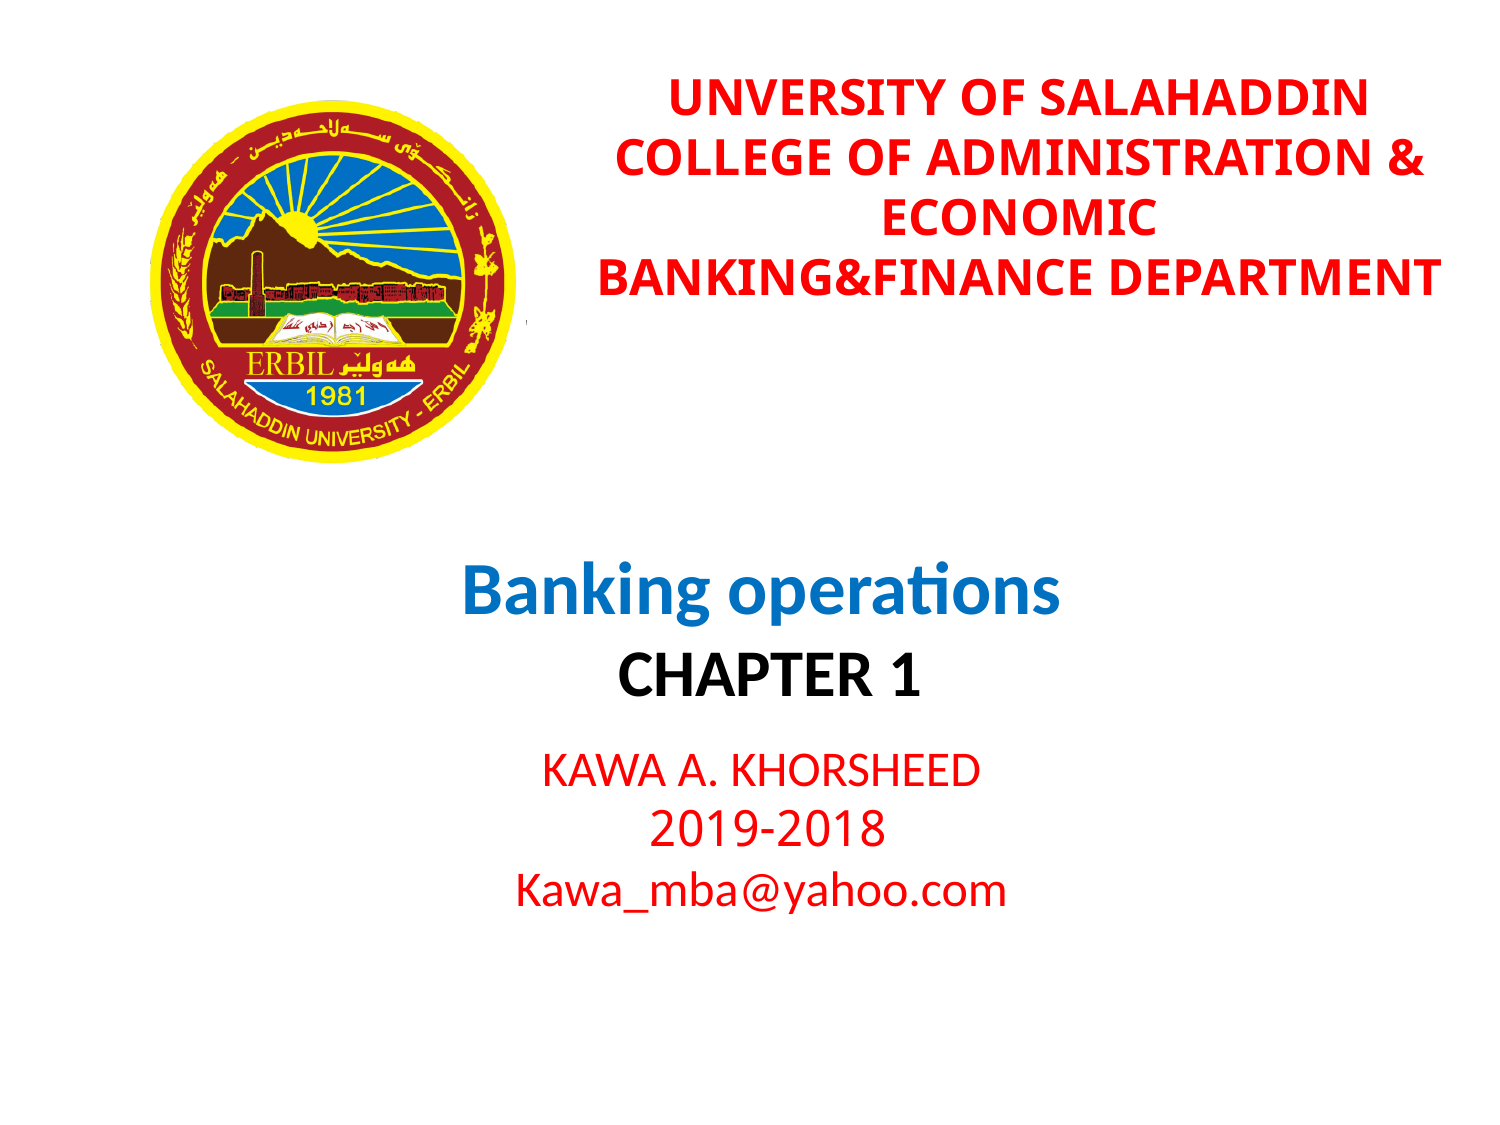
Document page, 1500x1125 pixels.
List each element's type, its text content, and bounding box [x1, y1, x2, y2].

picture [140, 69, 528, 469]
text_box KAWA A. KHORSHEED 2019-2018 Kawa_mba@yahoo.com [386, 683, 1137, 924]
text_box Banking operations CHAPTER 1 [419, 532, 1105, 683]
text_box UNVERSITY OF SALAHADDIN COLLEGE OF ADMINISTRATION & ECONOMIC BANKING&FINANCE DEPARTMENT [539, 58, 1500, 394]
